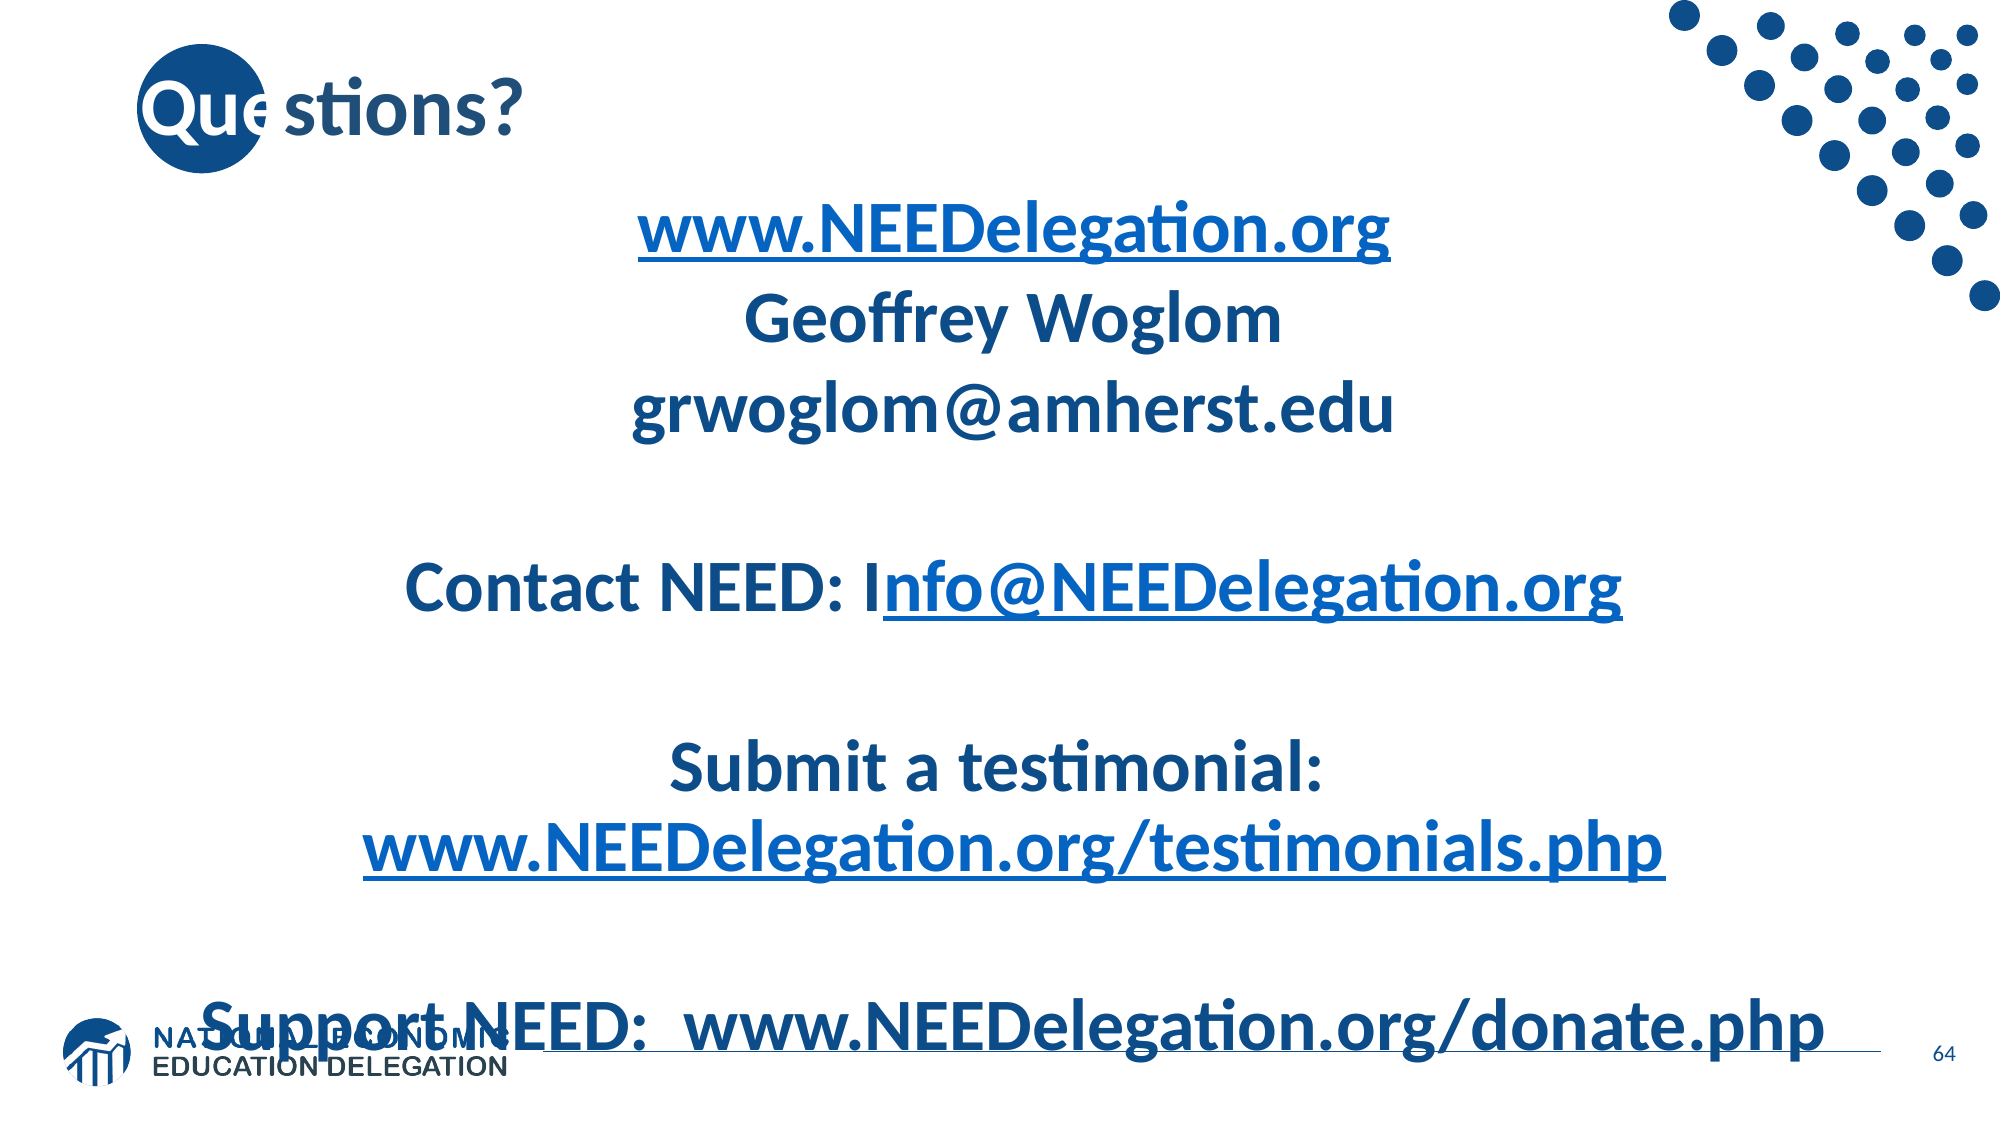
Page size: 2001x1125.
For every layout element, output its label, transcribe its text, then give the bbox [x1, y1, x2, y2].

slide_number 64 [1521, 1022, 1972, 1082]
picture [55, 1013, 520, 1091]
list www.NEEDelegation.org Geoffrey Woglom grwoglom@amherst.edu Contact NEED: Info@NEEDelegation.org Submit a testimonial: www.NEEDelegation.org/testimonials.php Support NEED: www.NEEDelegation.org/donate.php [106, 110, 1923, 1082]
title Questions? [106, 0, 1832, 110]
